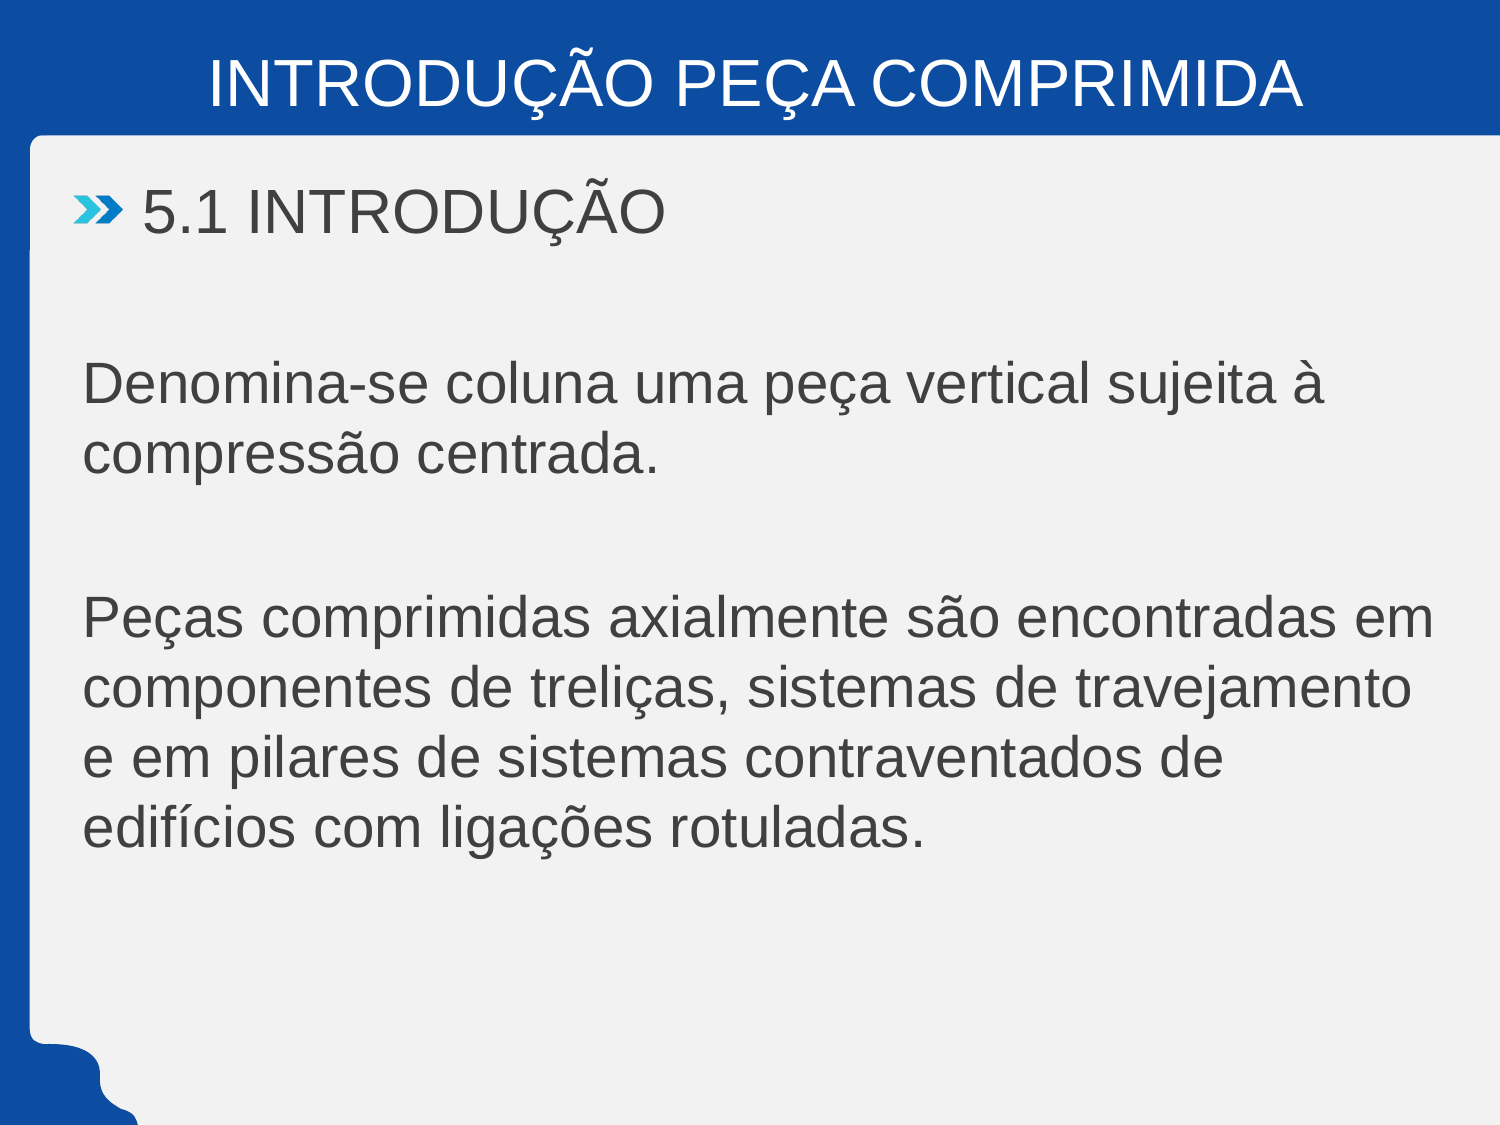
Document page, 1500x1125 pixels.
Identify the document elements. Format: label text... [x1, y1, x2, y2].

picture [68, 187, 128, 231]
title INTRODUÇÃO PEÇA COMPRIMIDA [53, 31, 1459, 129]
list 5.1 INTRODUÇÃO Denomina-se coluna uma peça vertical sujeita à compressão centrada. Peças comprimidas axialmente são encontradas em componentes de treliças, sistemas de travejamento e em pilares de sistemas contraventados de edifícios com ligações rotuladas. [53, 164, 1459, 1094]
